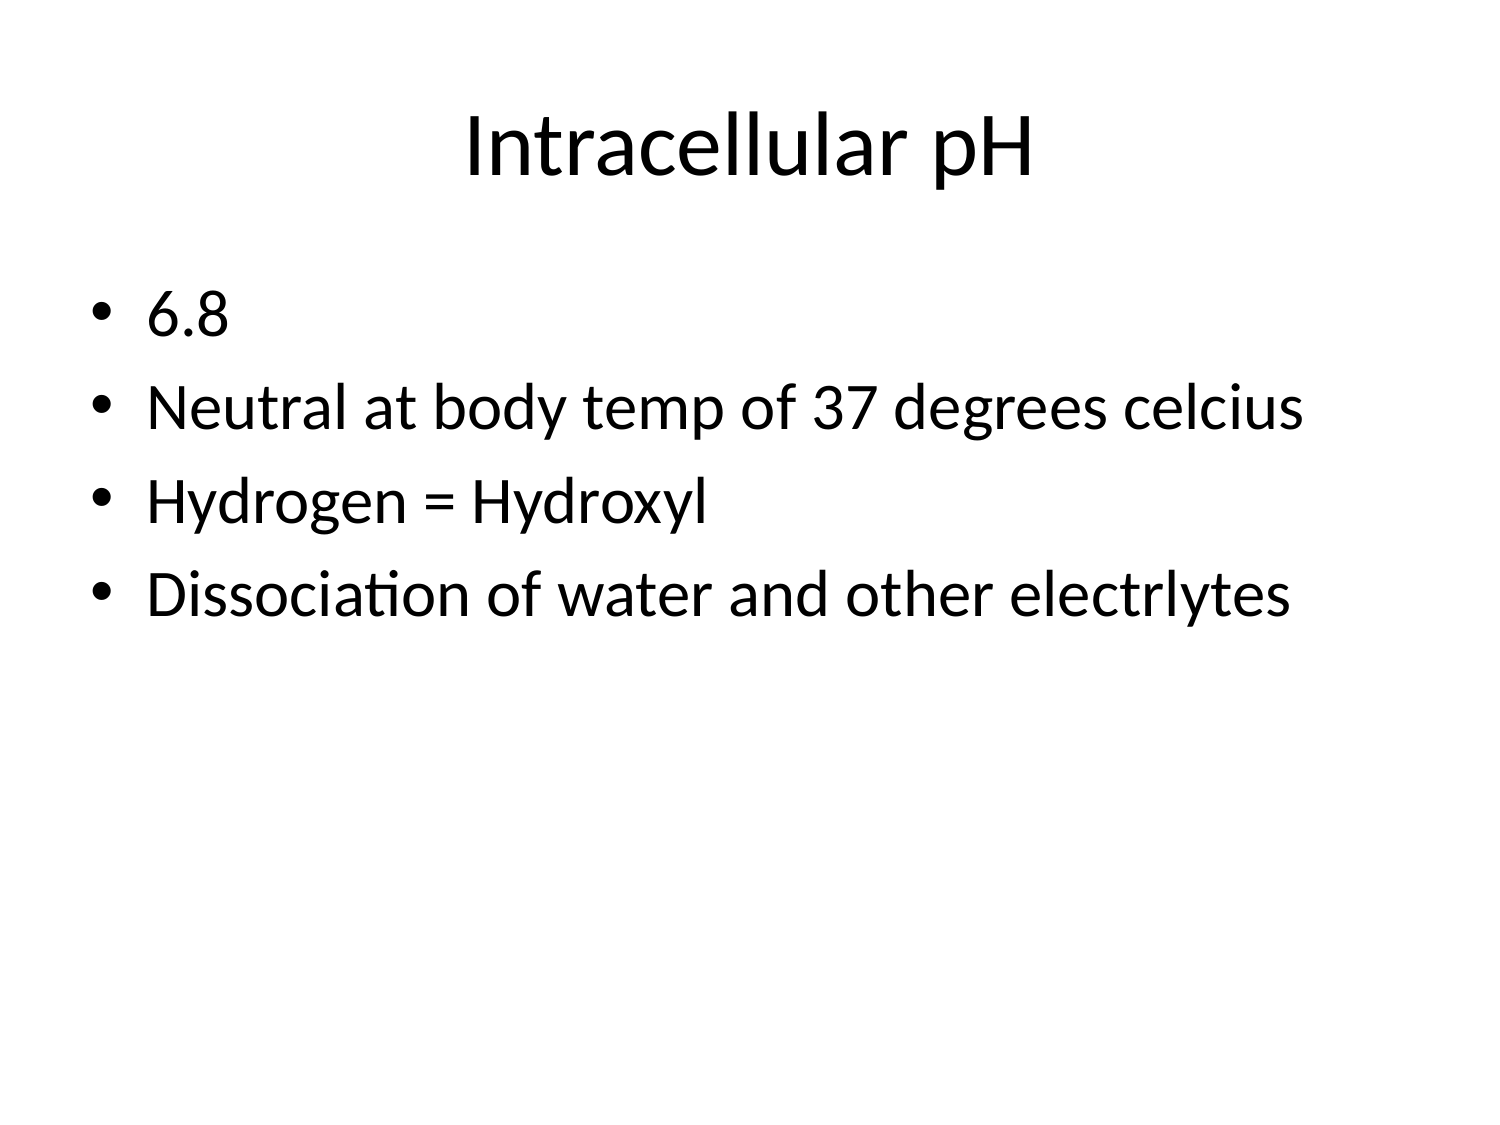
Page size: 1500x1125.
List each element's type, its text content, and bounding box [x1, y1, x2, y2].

title Intracellular pH [75, 45, 1425, 233]
list 6.8 Neutral at body temp of 37 degrees celcius Hydrogen = Hydroxyl Dissociation of water and other electrlytes [75, 262, 1425, 1005]
